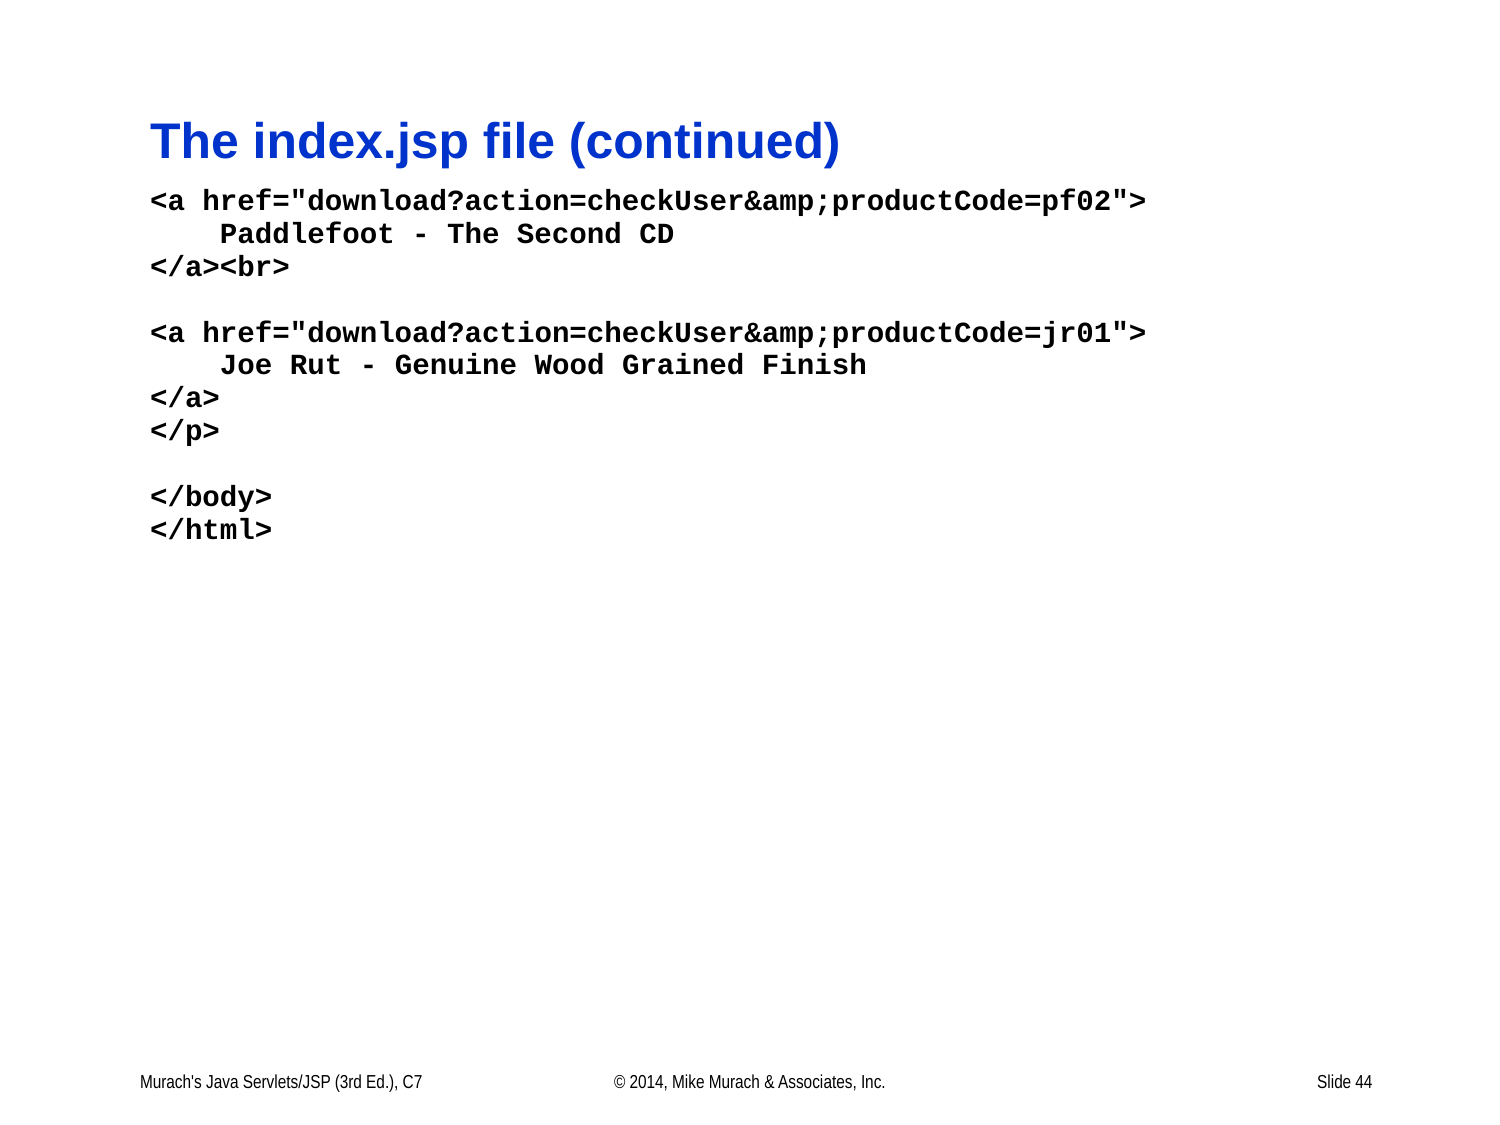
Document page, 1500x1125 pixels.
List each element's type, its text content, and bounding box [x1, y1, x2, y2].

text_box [149, 112, 1348, 186]
slide_number Slide 44 [1074, 1025, 1388, 1100]
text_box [149, 185, 1347, 613]
slide_number Murach's Java Servlets/JSP (3rd Ed.), C7 [125, 1025, 450, 1100]
footer © 2014, Mike Murach & Associates, Inc. [474, 1025, 1025, 1100]
